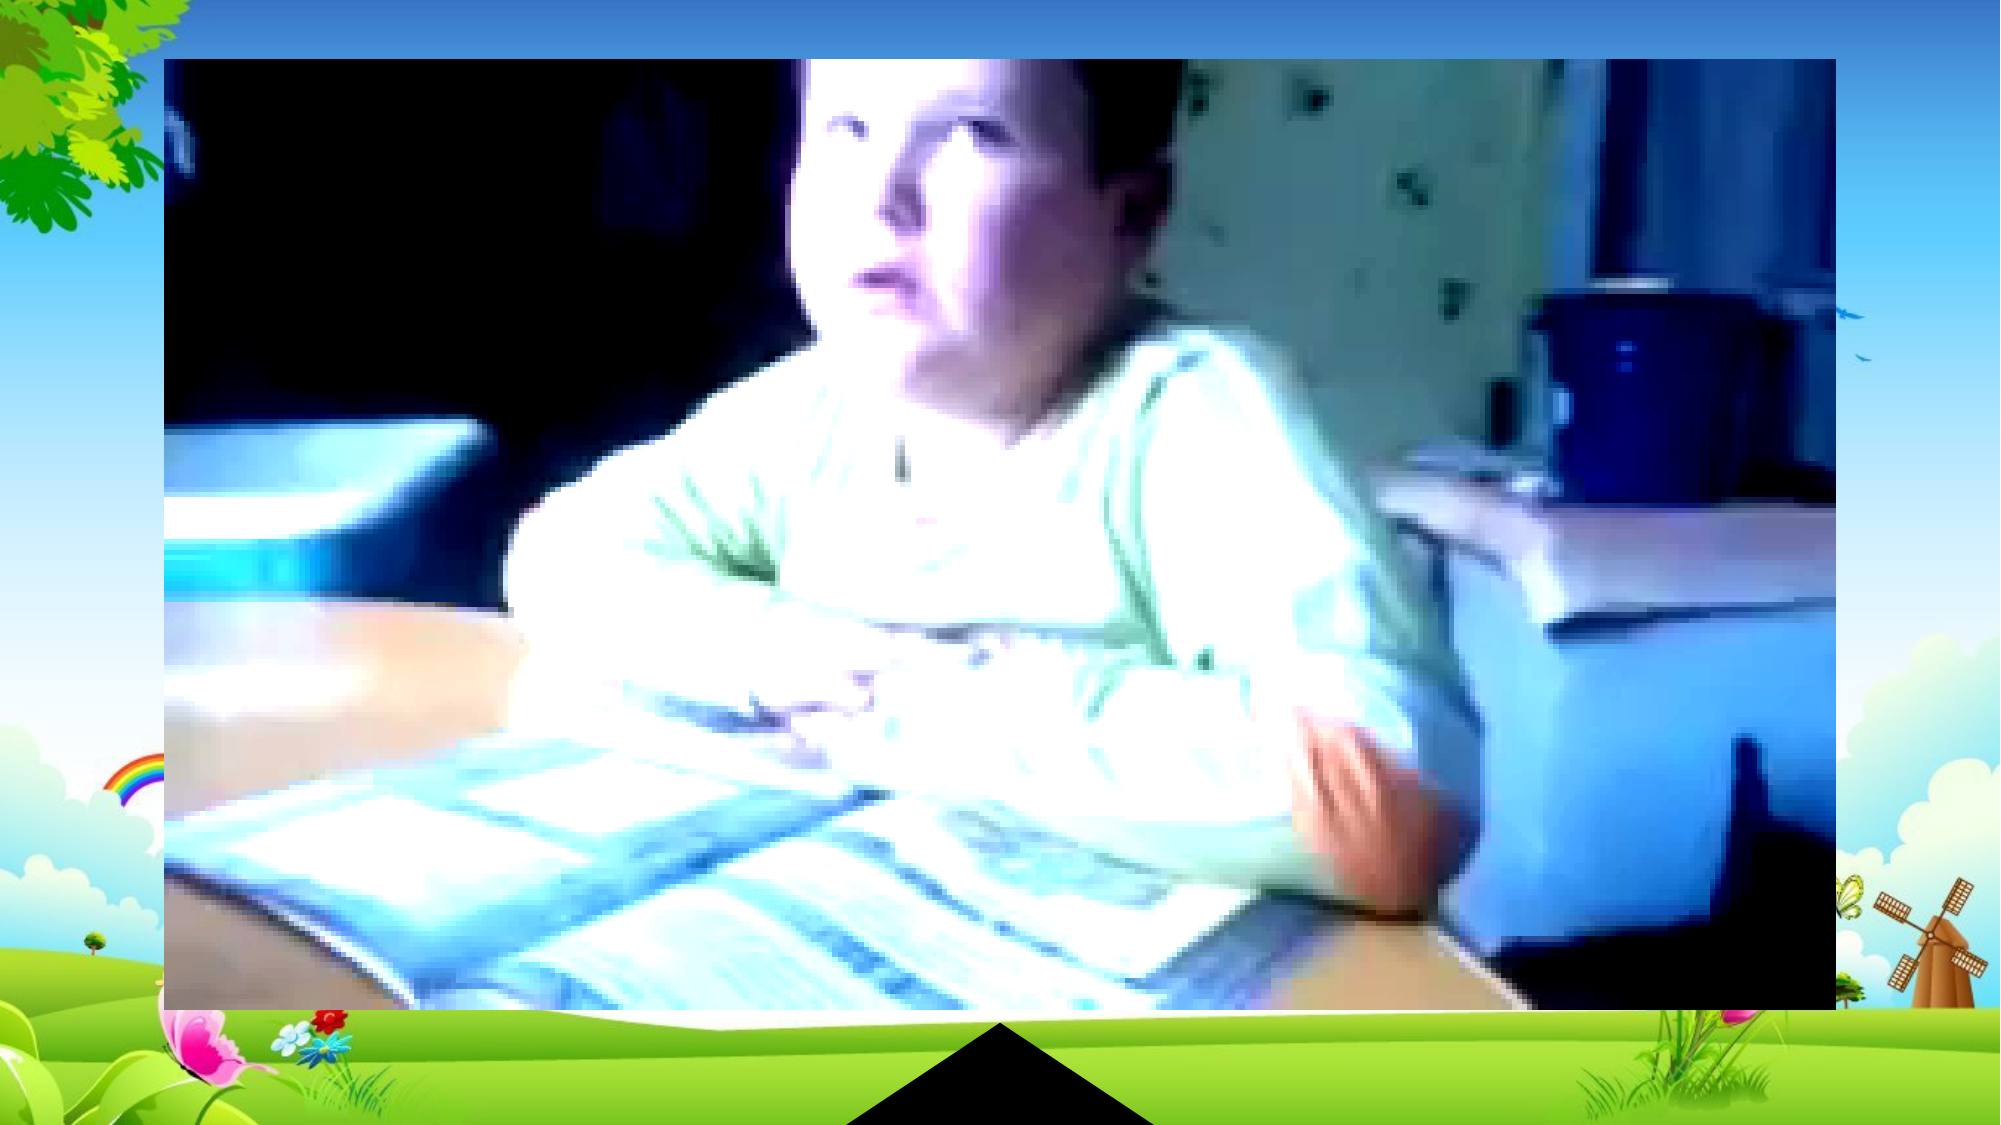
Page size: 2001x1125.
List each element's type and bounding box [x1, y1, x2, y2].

picture [0, 0, 2000, 1125]
text_box [163, 58, 1837, 1011]
